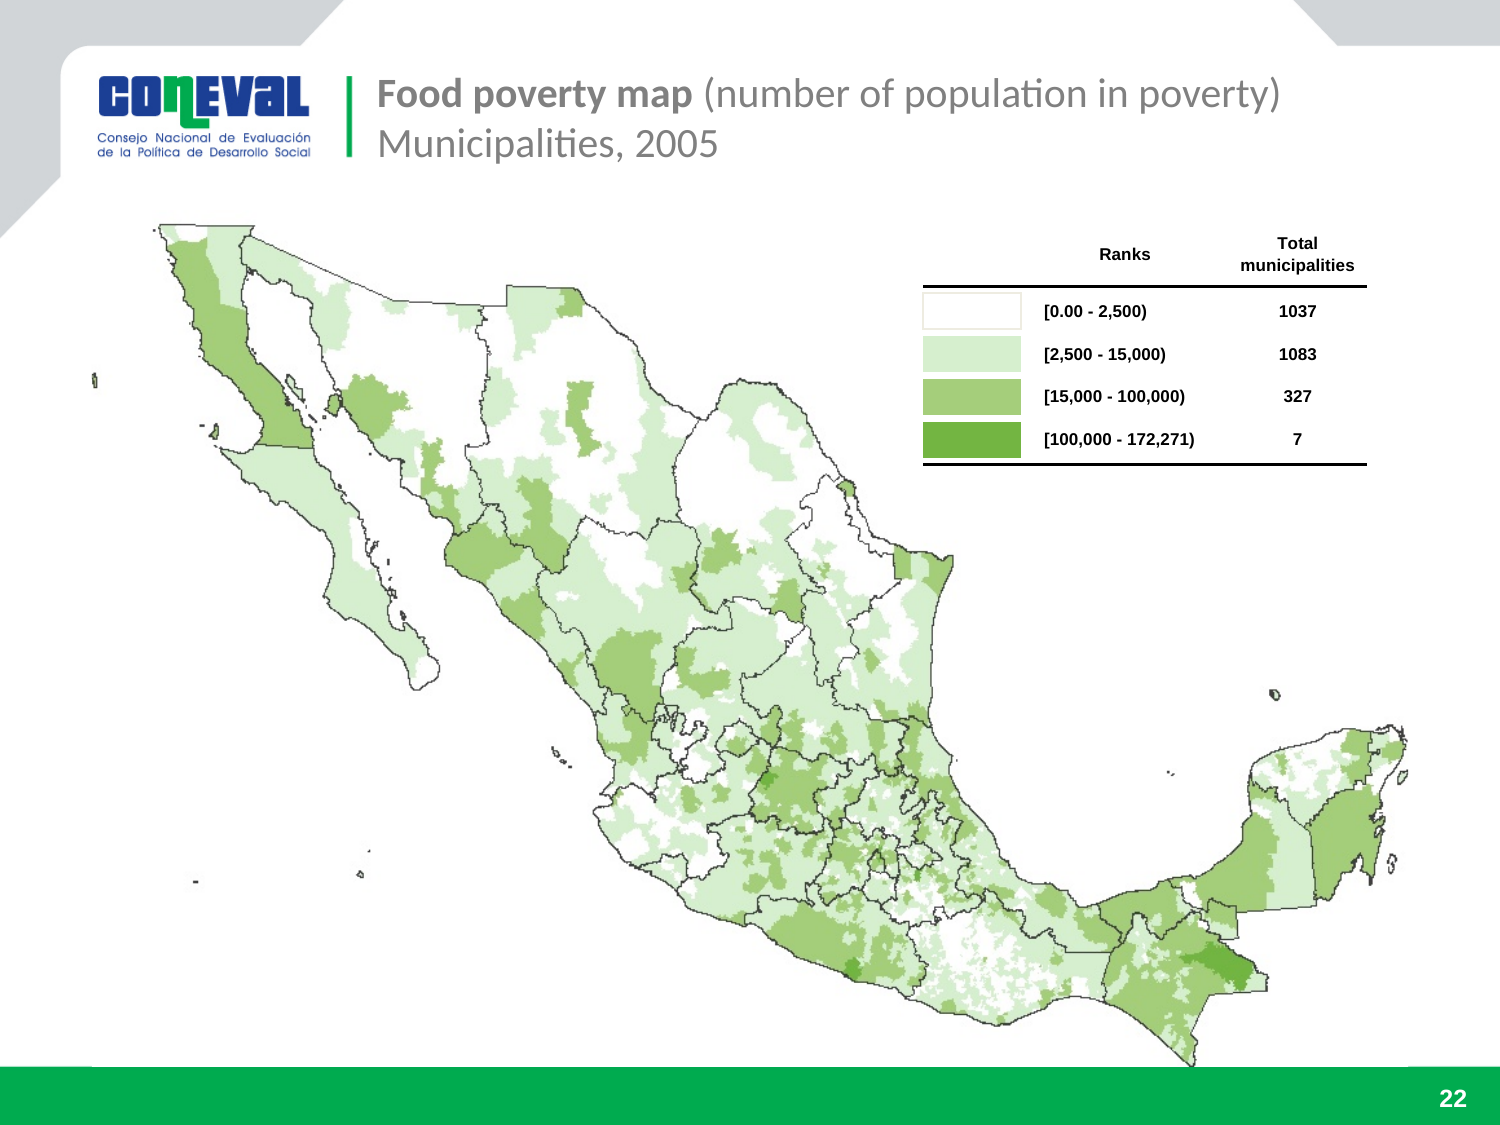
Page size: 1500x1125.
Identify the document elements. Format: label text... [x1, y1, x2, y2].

text_box Food poverty map (number of population in poverty) Municipalities, 2005 [362, 58, 1337, 174]
slide_number 22 [1297, 1074, 1483, 1125]
picture [0, 0, 1500, 1125]
